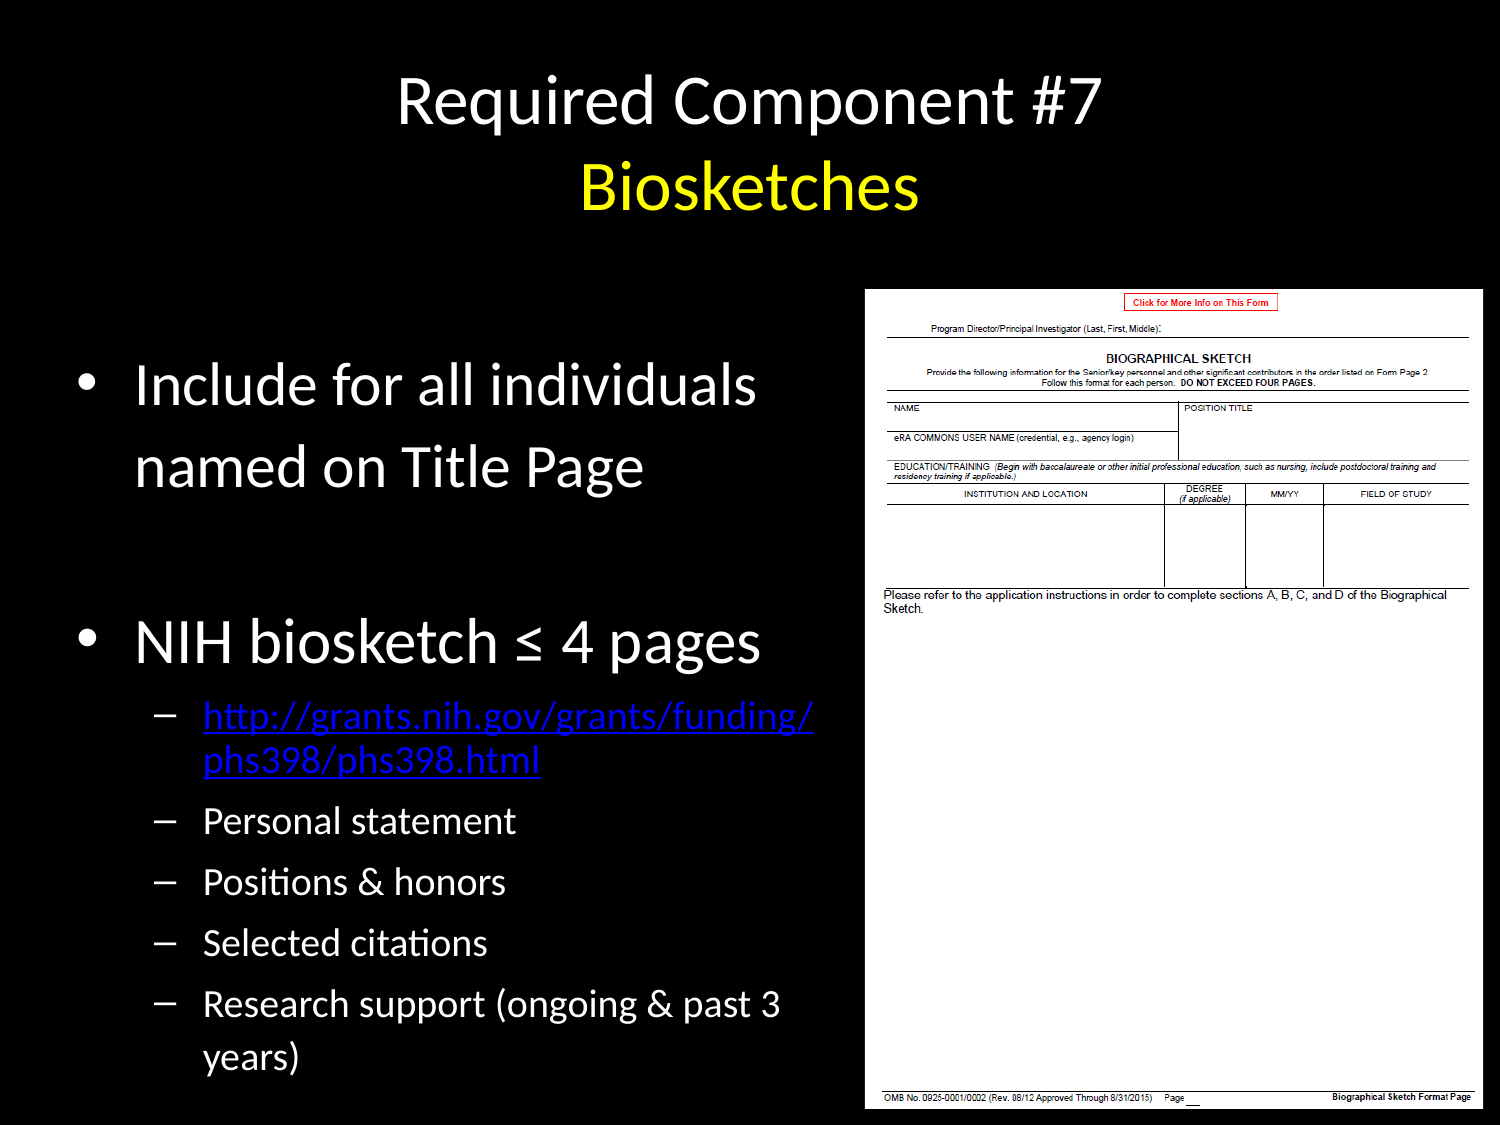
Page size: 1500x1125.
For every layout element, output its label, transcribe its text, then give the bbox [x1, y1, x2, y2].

title Required Component #7 Biosketches [75, 45, 1425, 233]
picture [864, 289, 1484, 1110]
list Include for all individuals named on Title Page NIH biosketch ≤ 4 pages http://grants.nih.gov/grants/funding/phs398/phs398.html Personal statement Positions & honors Selected citations Research support (ongoing & past 3 years) [61, 329, 838, 1088]
